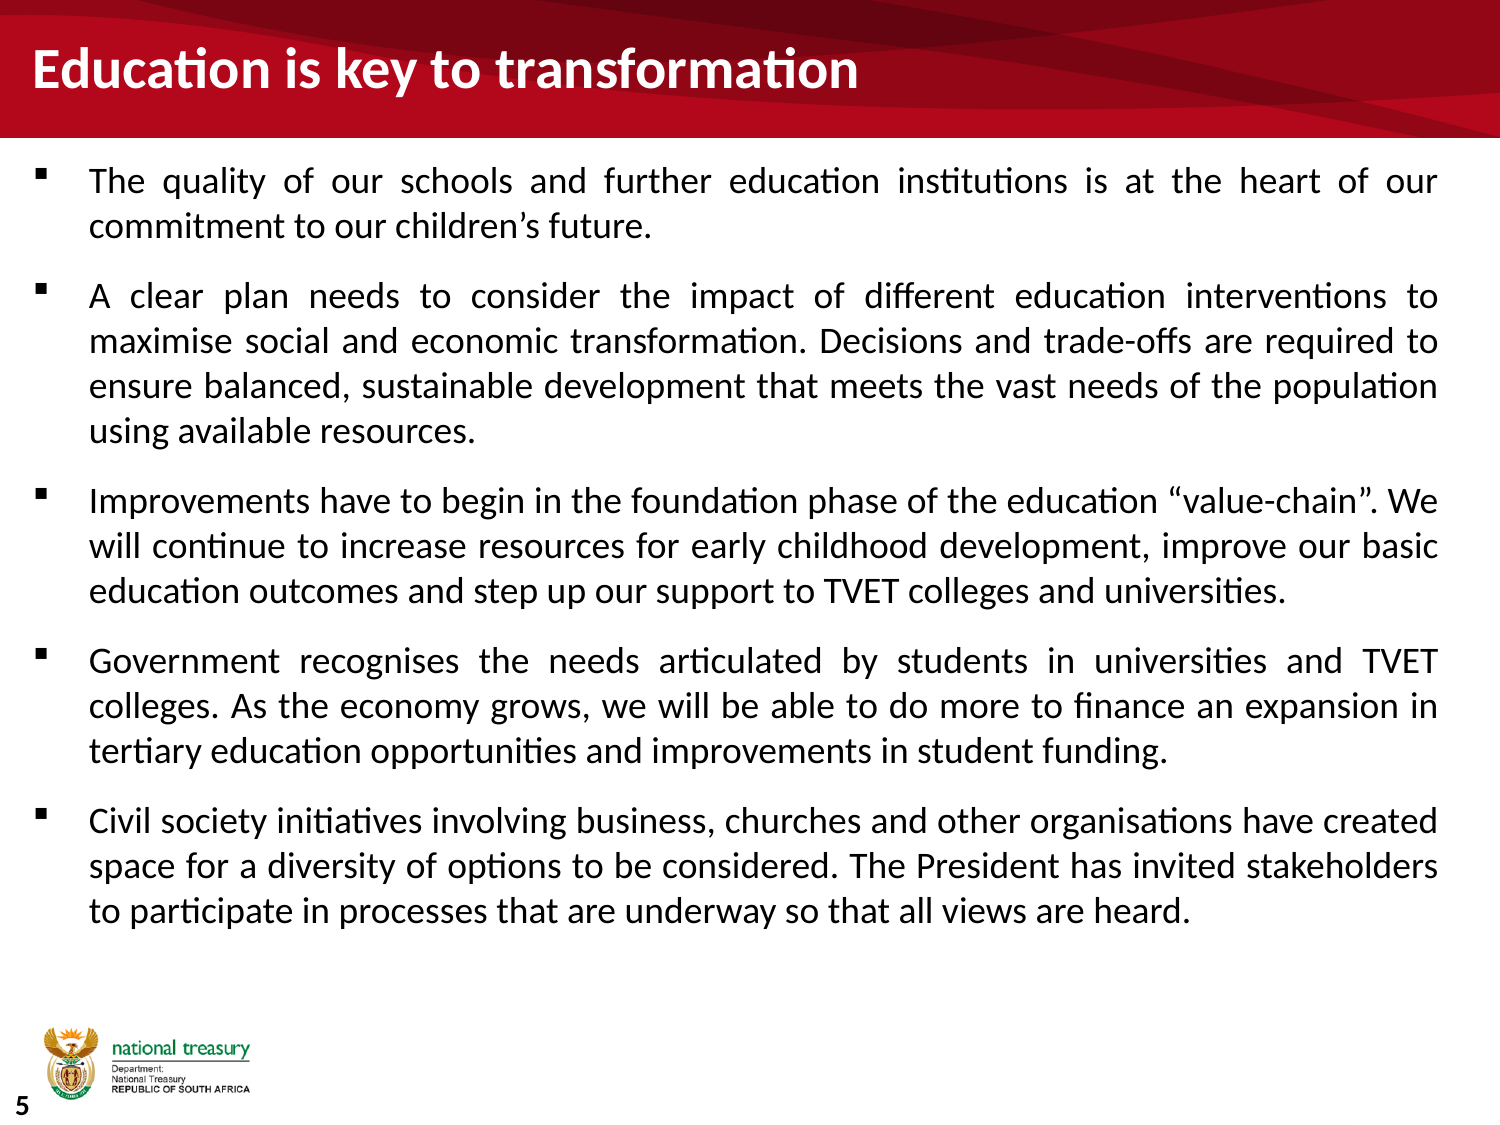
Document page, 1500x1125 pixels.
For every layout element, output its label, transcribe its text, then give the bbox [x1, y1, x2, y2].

slide_number 5 [0, 1078, 131, 1124]
picture [0, 0, 1500, 138]
title Education is key to transformation [17, 2, 1293, 141]
list The quality of our schools and further education institutions is at the heart of our commitment to our children’s future. A clear plan needs to consider the impact of different education interventions to maximise social and economic transformation. Decisions and trade-offs are required to ensure balanced, sustainable development that meets the vast needs of the population using available resources. Improvements have to begin in the foundation phase of the education “value-chain”. We will continue to increase resources for early childhood development, improve our basic education outcomes and step up our support to TVET colleges and universities. Government recognises the needs articulated by students in universities and TVET colleges. As the economy grows, we will be able to do more to finance an expansion in tertiary education opportunities and improvements in student funding. Civil society initiatives involving business, churches and other organisations have created space for a diversity of options to be considered. The President has invited stakeholders to participate in processes that are underway so that all views are heard. [17, 149, 1456, 899]
picture [1, 1007, 1500, 1125]
